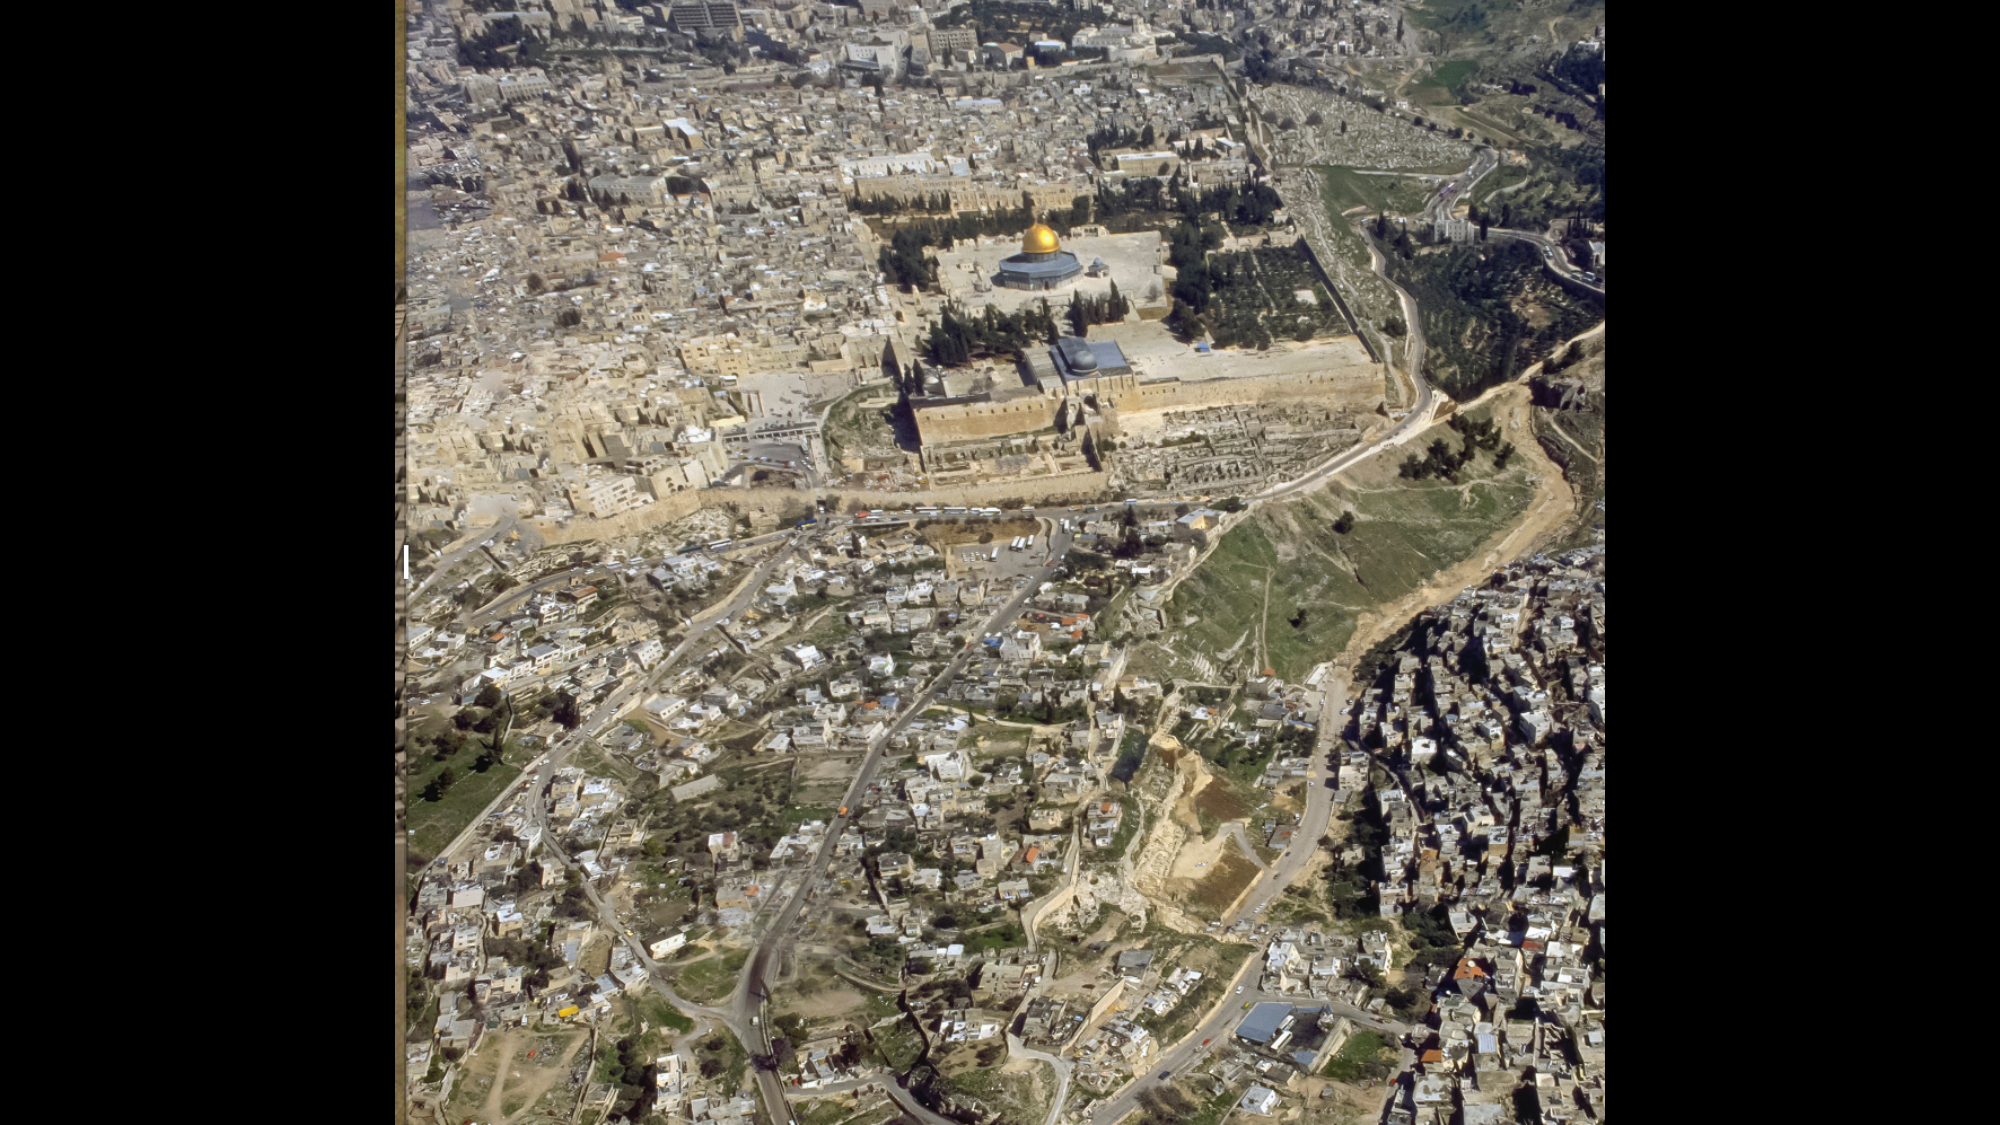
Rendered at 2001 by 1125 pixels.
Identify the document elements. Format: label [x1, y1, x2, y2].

list [395, 0, 1605, 1125]
